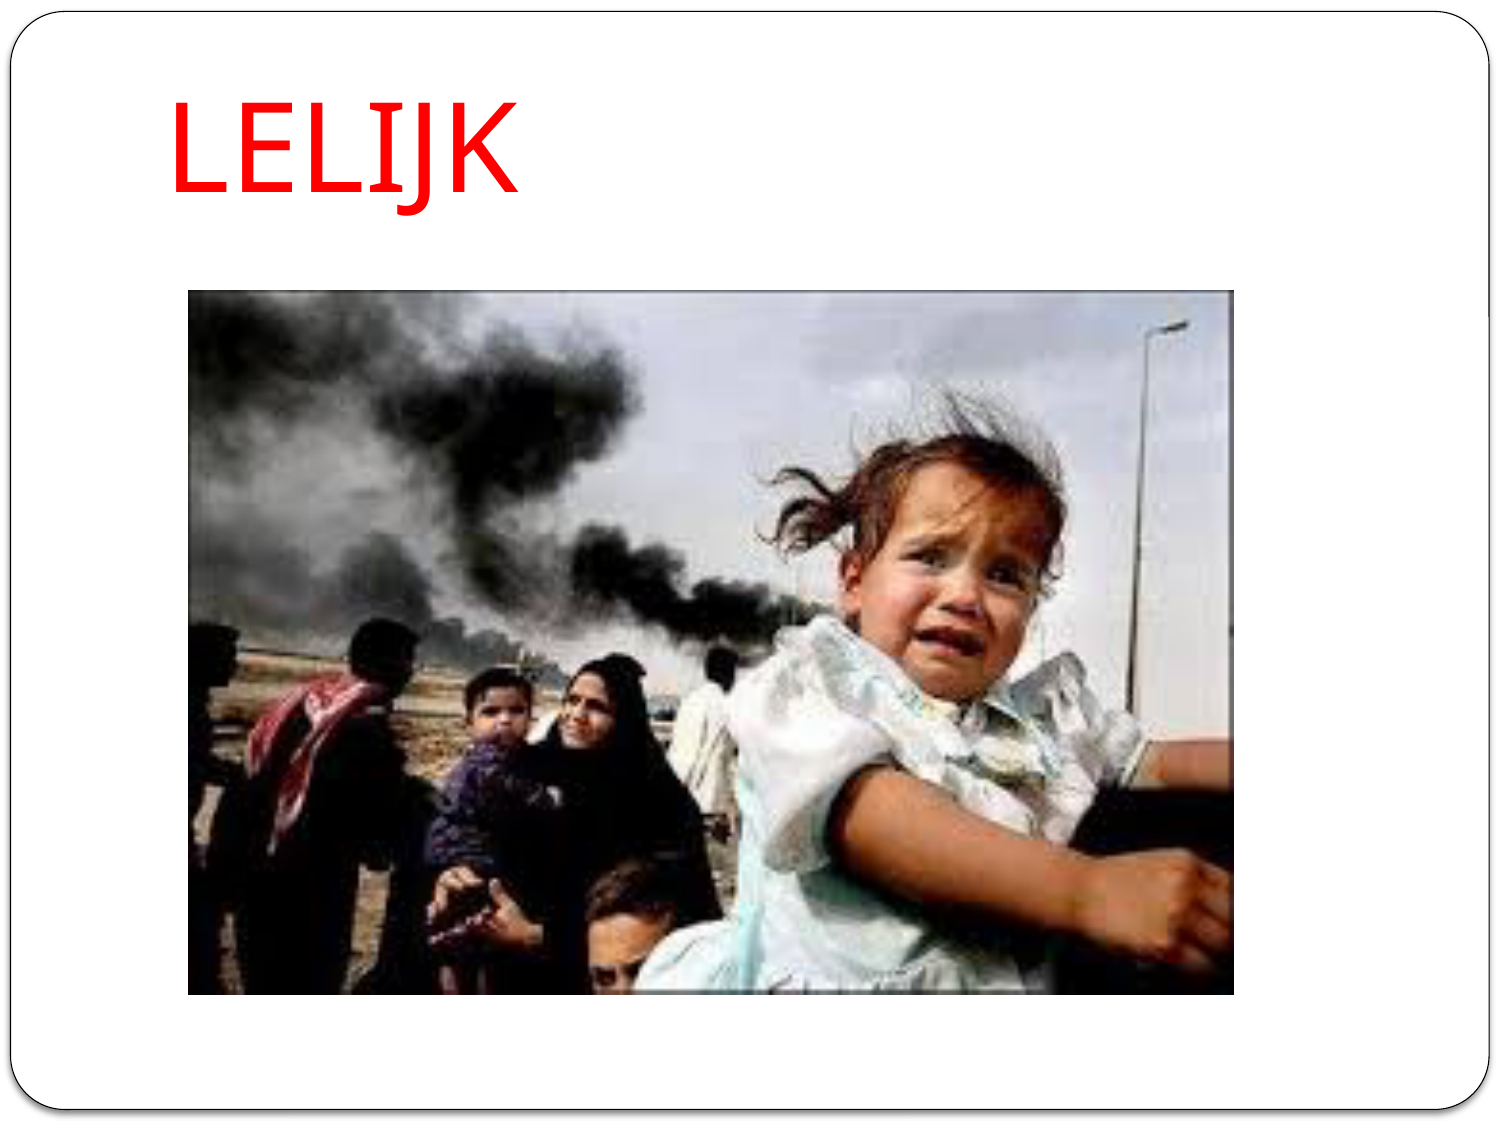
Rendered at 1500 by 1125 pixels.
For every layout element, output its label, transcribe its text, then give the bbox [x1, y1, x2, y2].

title LELIJK [150, 45, 1425, 233]
picture [188, 289, 1234, 995]
